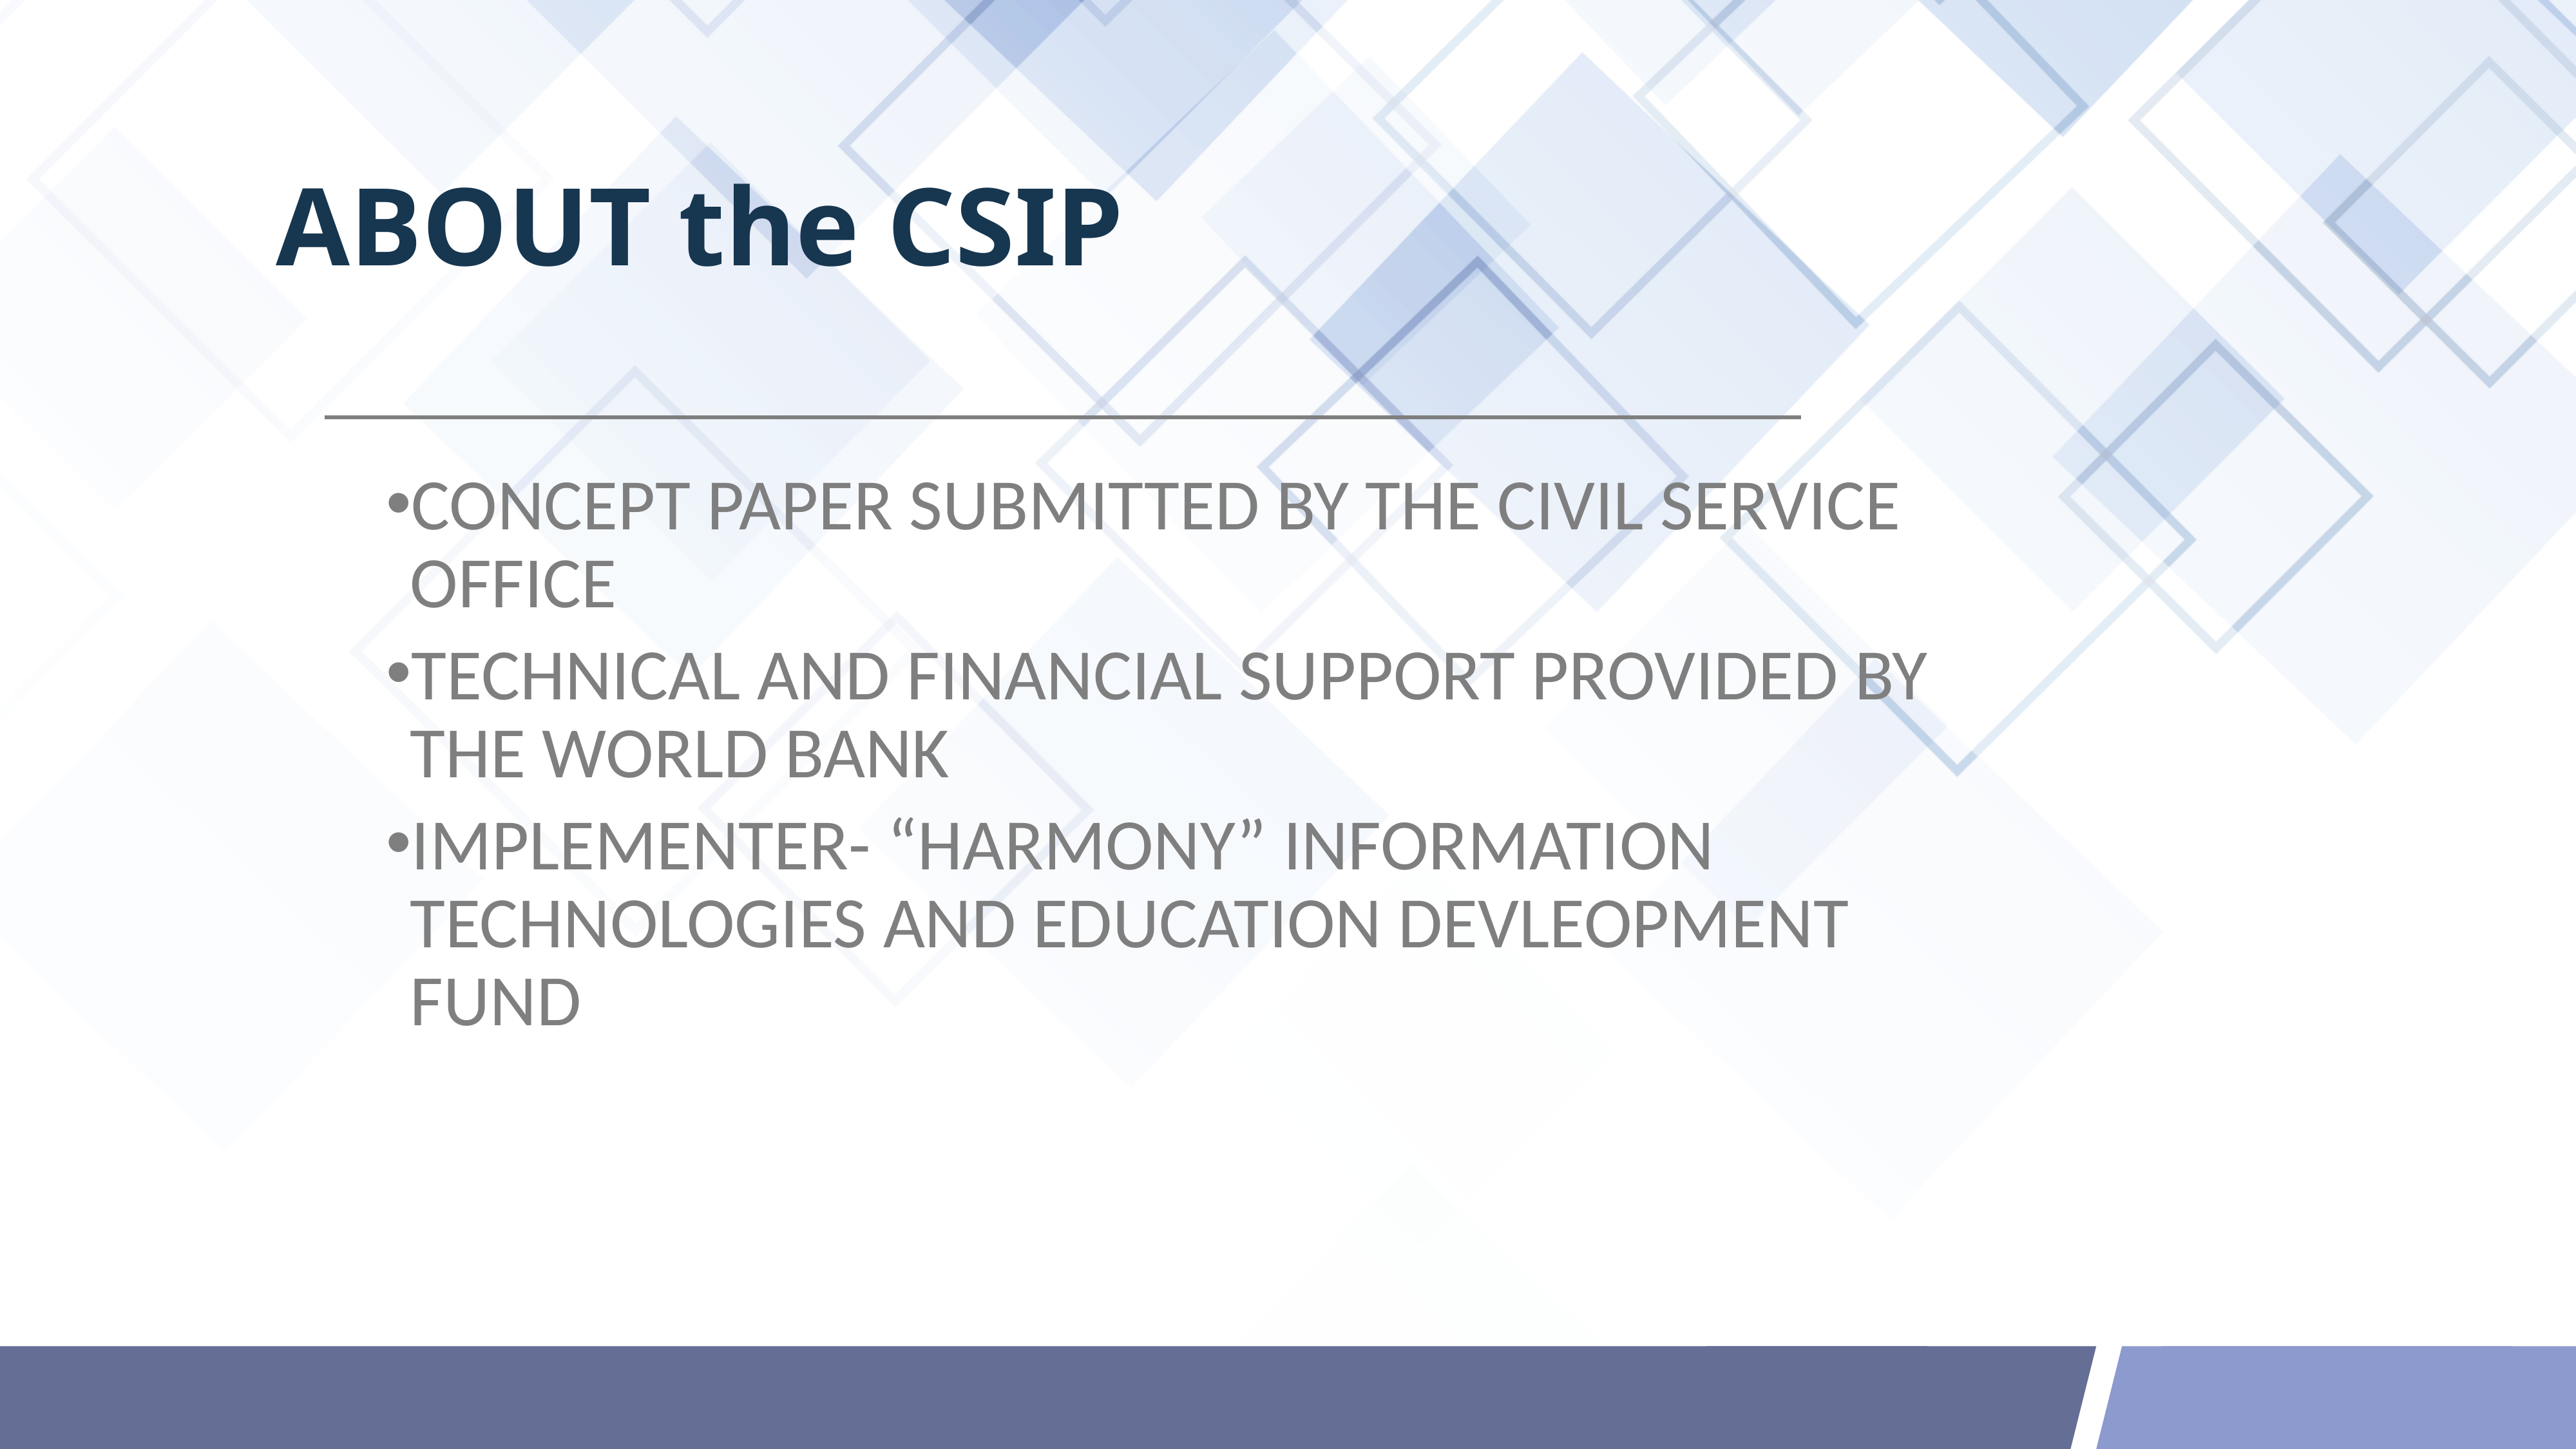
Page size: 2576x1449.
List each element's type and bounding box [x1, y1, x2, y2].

text_box [0, 1346, 2576, 1449]
picture [0, 0, 2576, 1346]
